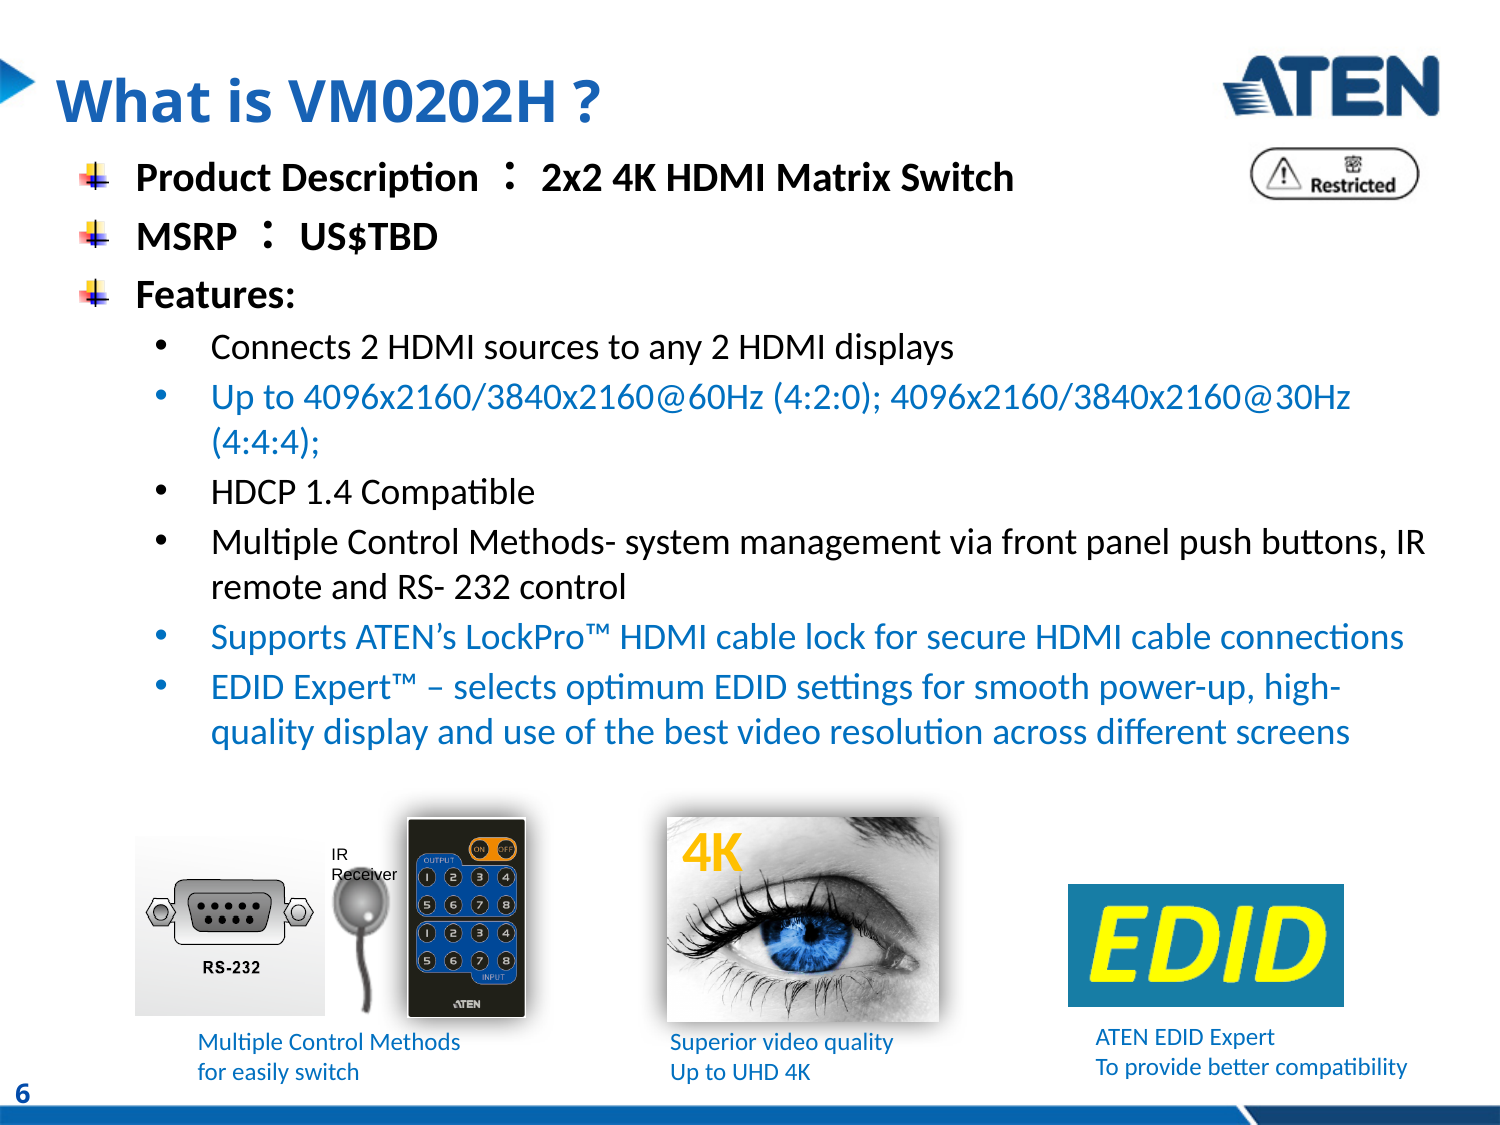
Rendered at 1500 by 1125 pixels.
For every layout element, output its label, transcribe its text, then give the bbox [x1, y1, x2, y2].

text_box Multiple Control Methods for easily switch [183, 1027, 491, 1093]
text_box ATEN EDID Expert To provide better compatibility [1080, 1013, 1459, 1088]
text_box Product Description：2x2 4K HDMI Matrix Switch MSRP：US$TBD Features: Connects 2 HDMI sources to any 2 HDMI displays Up to 4096x2160/3840x2160@60Hz (4:2:0); 4096x2160/3840x2160@30Hz (4:4:4); HDCP 1.4 Compatible Multiple Control Methods- system management via front panel push buttons, IR remote and RS- 232 control Supports ATEN’s LockPro™ HDMI cable lock for secure HDMI cable connections EDID Expert™ – selects optimum EDID settings for smooth power-up, high-quality display and use of the best video resolution across different screens [64, 142, 1447, 681]
text_box 4K [667, 805, 798, 816]
slide_number 6 [0, 1068, 106, 1117]
text_box Superior video quality Up to UHD 4K [655, 1018, 963, 1093]
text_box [135, 817, 526, 1018]
picture [0, 0, 1500, 1125]
title What is VM0202H ? [40, 56, 1271, 138]
